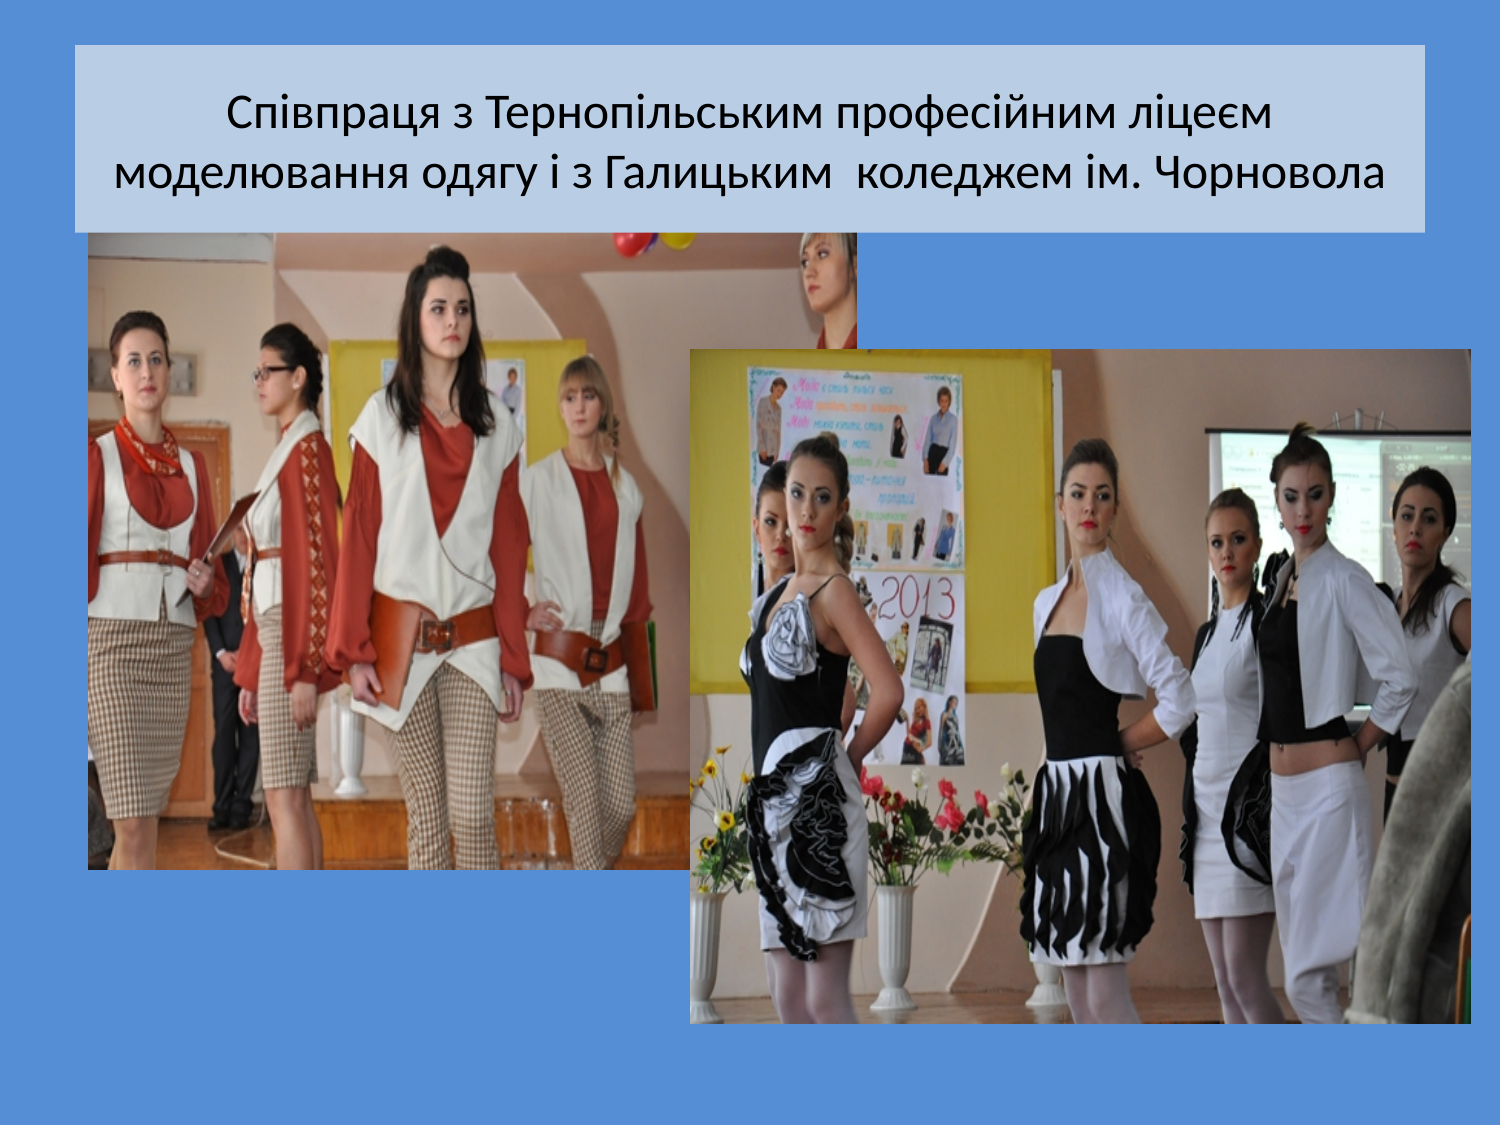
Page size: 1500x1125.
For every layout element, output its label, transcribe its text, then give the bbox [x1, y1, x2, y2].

title Співпраця з Тернопільським професійним ліцеєм моделювання одягу і з Галицьким коледжем ім. Чорновола [75, 45, 1425, 233]
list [88, 219, 857, 870]
picture [690, 349, 1471, 1024]
